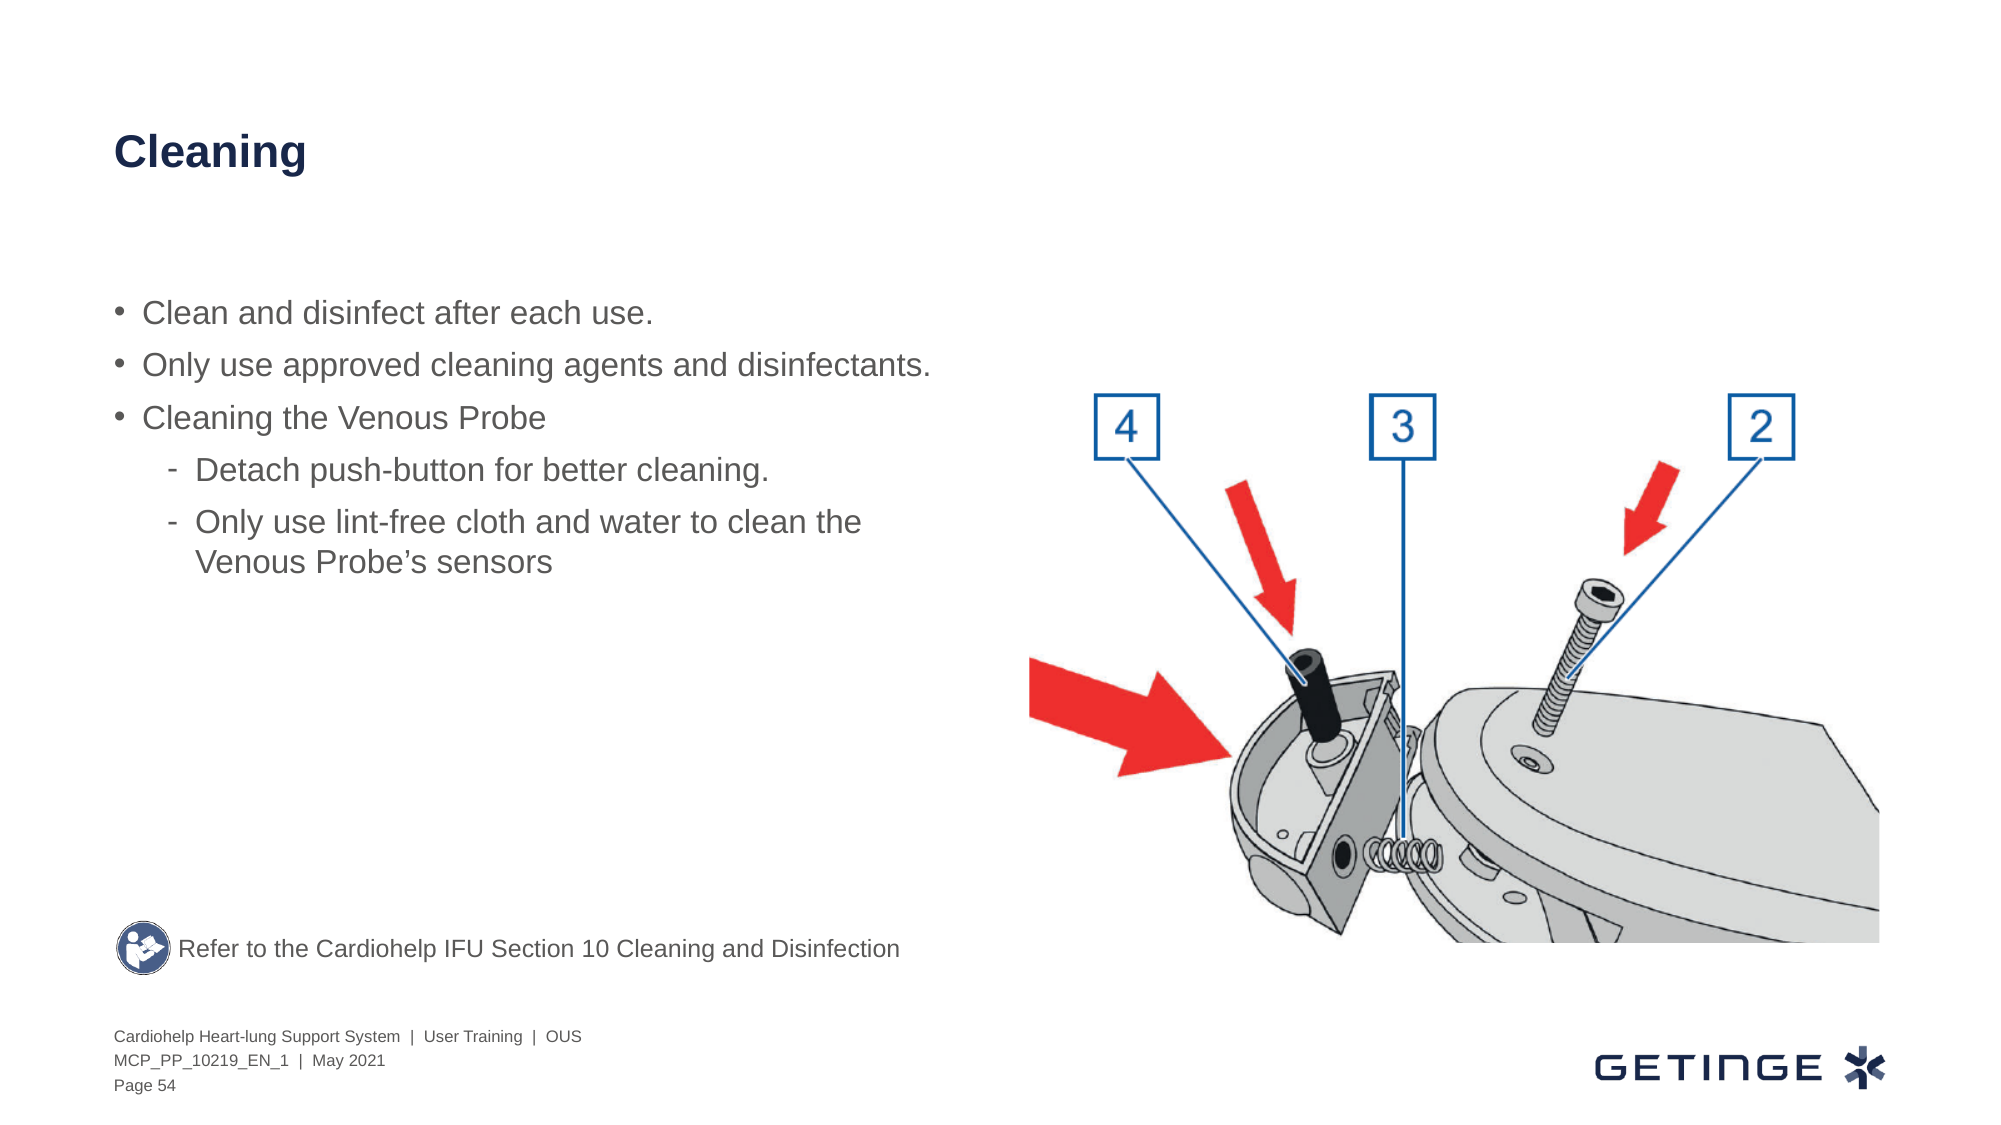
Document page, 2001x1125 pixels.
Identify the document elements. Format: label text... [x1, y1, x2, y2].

picture [1594, 1045, 1886, 1090]
title Cleaning [113, 66, 1886, 178]
footer Cardiohelp Heart-lung Support System | User Training | OUS [114, 1026, 1533, 1045]
text_box Refer to the Cardiohelp IFU Section 10 Cleaning and Disinfection [173, 926, 912, 970]
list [1029, 336, 1880, 943]
list Clean and disinfect after each use. Only use approved cleaning agents and disinfectants. Cleaning the Venous Probe Detach push-button for better cleaning. Only use lint-free cloth and water to clean the Venous Probe’s sensors [114, 290, 971, 988]
picture [114, 918, 173, 978]
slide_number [114, 1051, 1533, 1069]
slide_number Page 54 [114, 1075, 1533, 1094]
